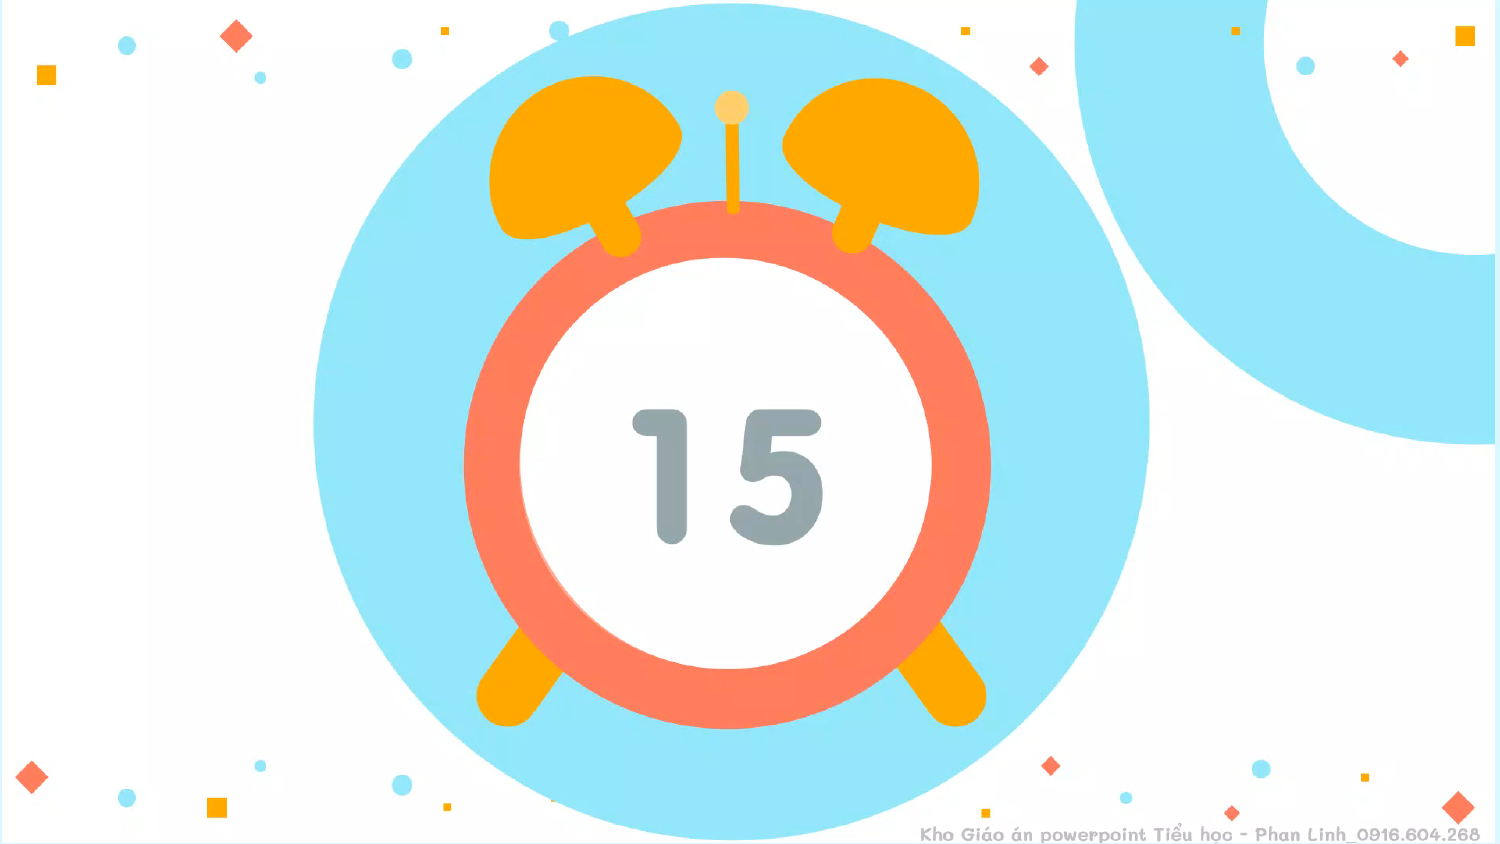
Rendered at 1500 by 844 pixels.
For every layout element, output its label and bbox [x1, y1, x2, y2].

text_box [1, 0, 1496, 844]
